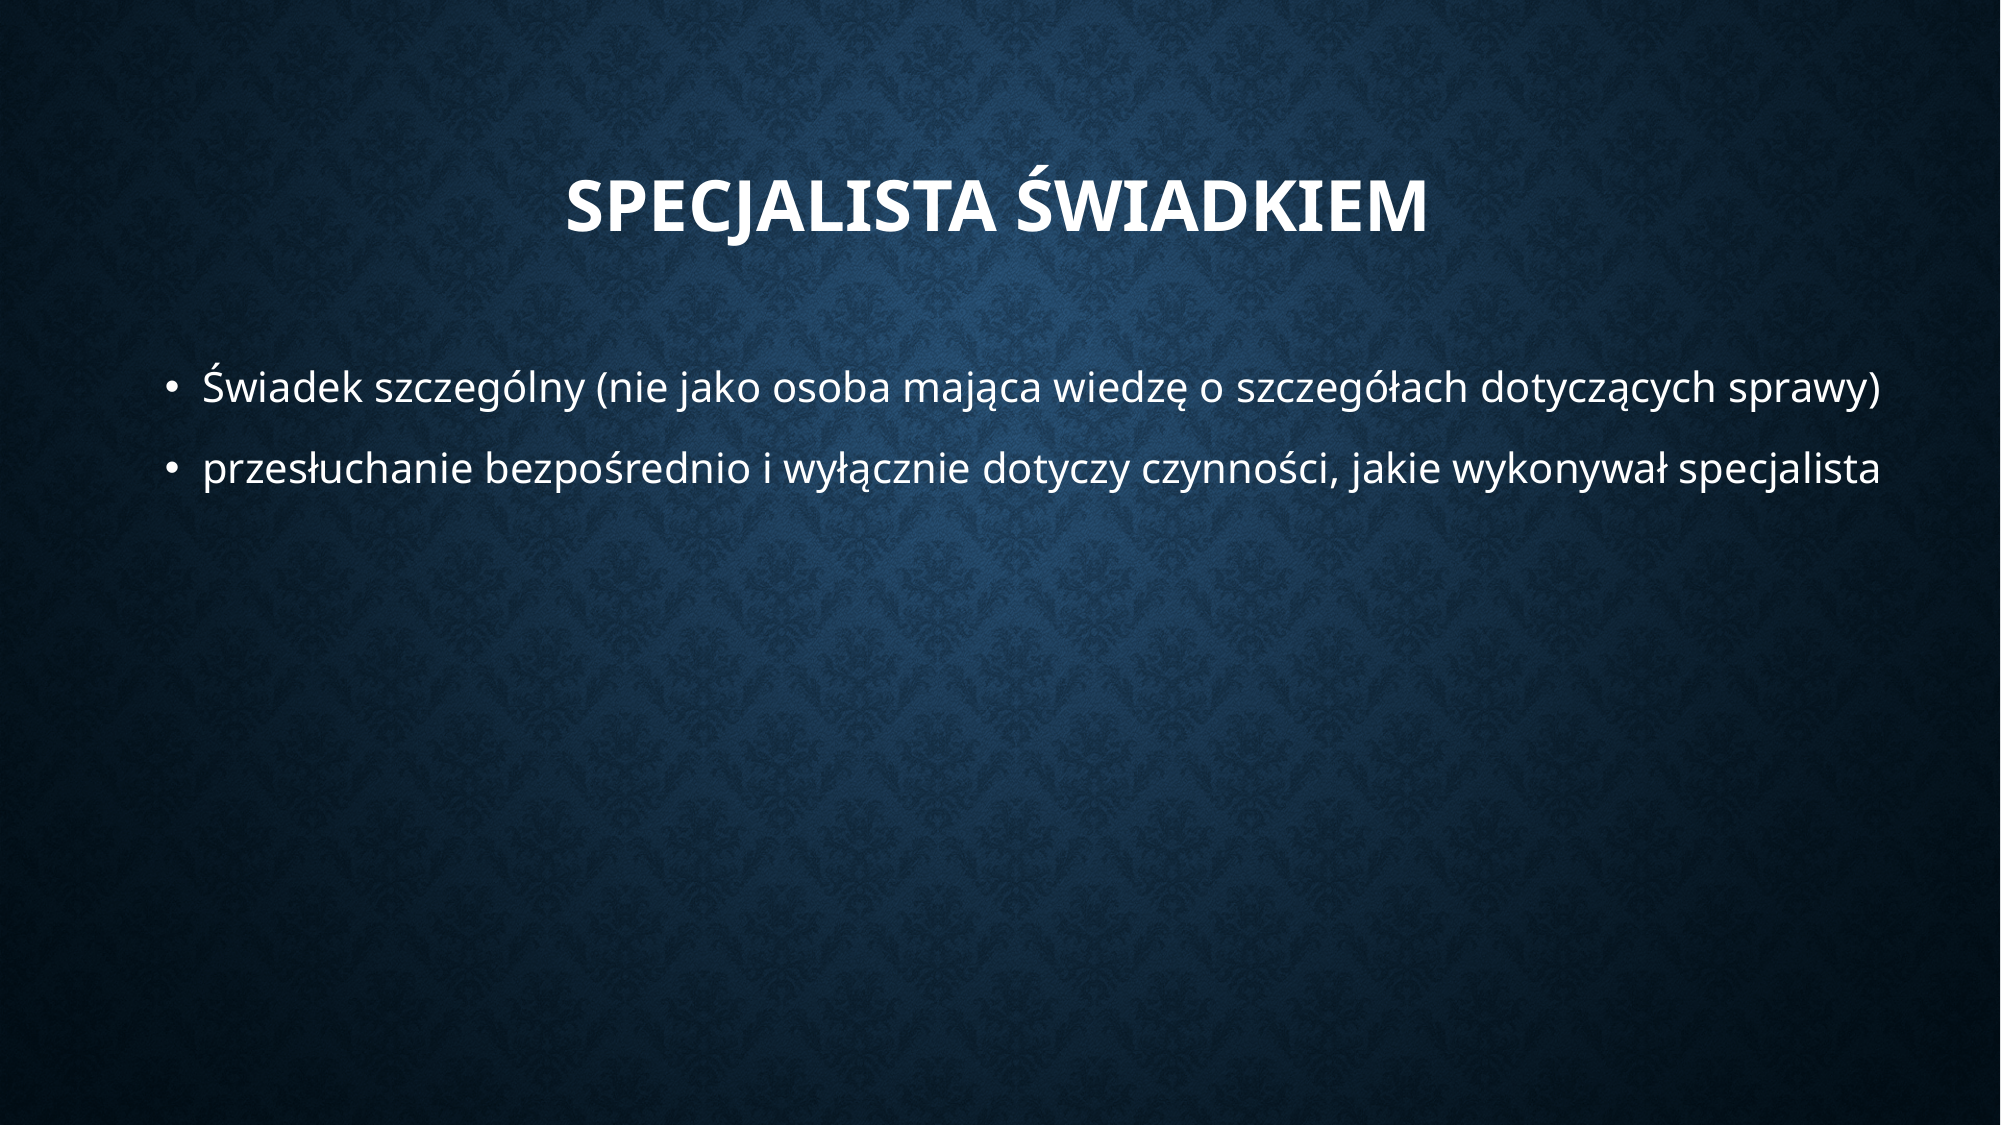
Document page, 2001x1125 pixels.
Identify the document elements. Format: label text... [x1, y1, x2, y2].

title Specjalista świadkiem [149, 99, 1849, 318]
list Świadek szczególny (nie jako osoba mająca wiedzę o szczegółach dotyczących sprawy) przesłuchanie bezpośrednio i wyłącznie dotyczy czynności, jakie wykonywał specjalista [149, 343, 1946, 957]
